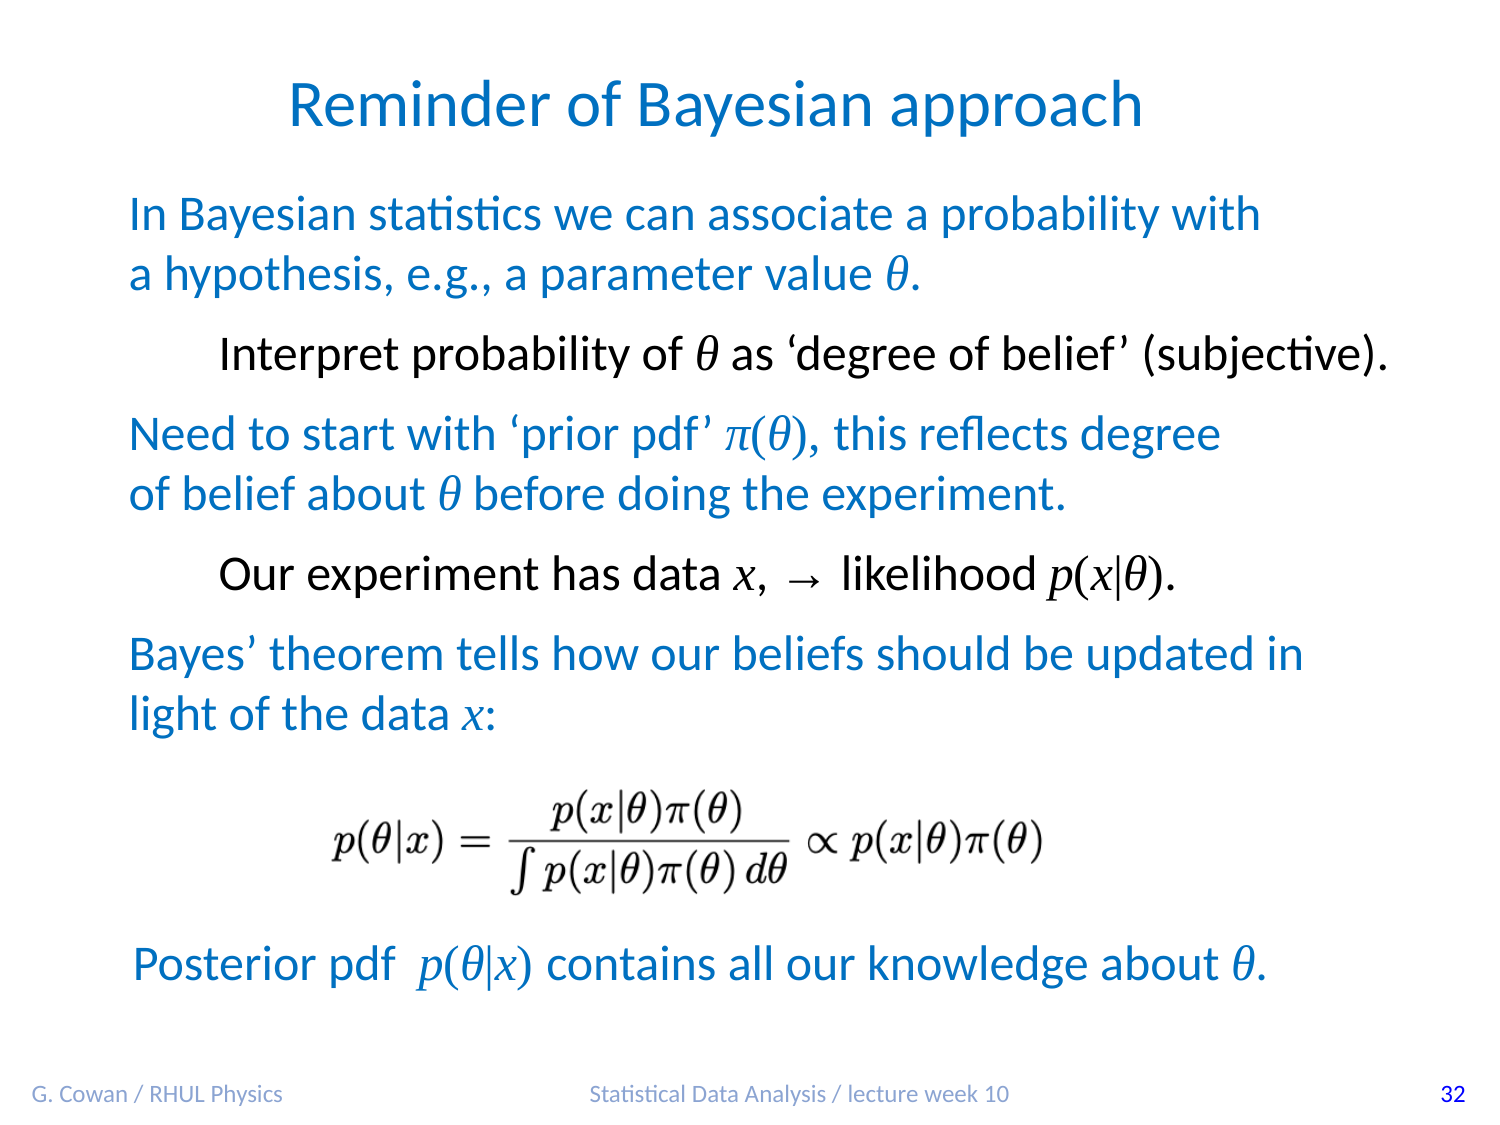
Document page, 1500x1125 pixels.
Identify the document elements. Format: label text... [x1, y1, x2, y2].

text_box In Bayesian statistics we can associate a probability with a hypothesis, e.g., a parameter value θ. Interpret probability of θ as ‘degree of belief’ (subjective). Need to start with ‘prior pdf’ π(θ), this reflects degree of belief about θ before doing the experiment. Our experiment has data x, → likelihood p(x|θ). Bayes’ theorem tells how our beliefs should be updated in light of the data x: [113, 173, 1405, 749]
slide_number G. Cowan / RHUL Physics [16, 1062, 338, 1123]
text_box Reminder of Bayesian approach [249, 65, 1184, 135]
picture [320, 769, 1061, 912]
footer Statistical Data Analysis / lecture week 10 [338, 1062, 1262, 1123]
slide_number 32 [1262, 1062, 1481, 1123]
text_box Posterior pdf p(θ|x) contains all our knowledge about θ. [118, 922, 1283, 998]
